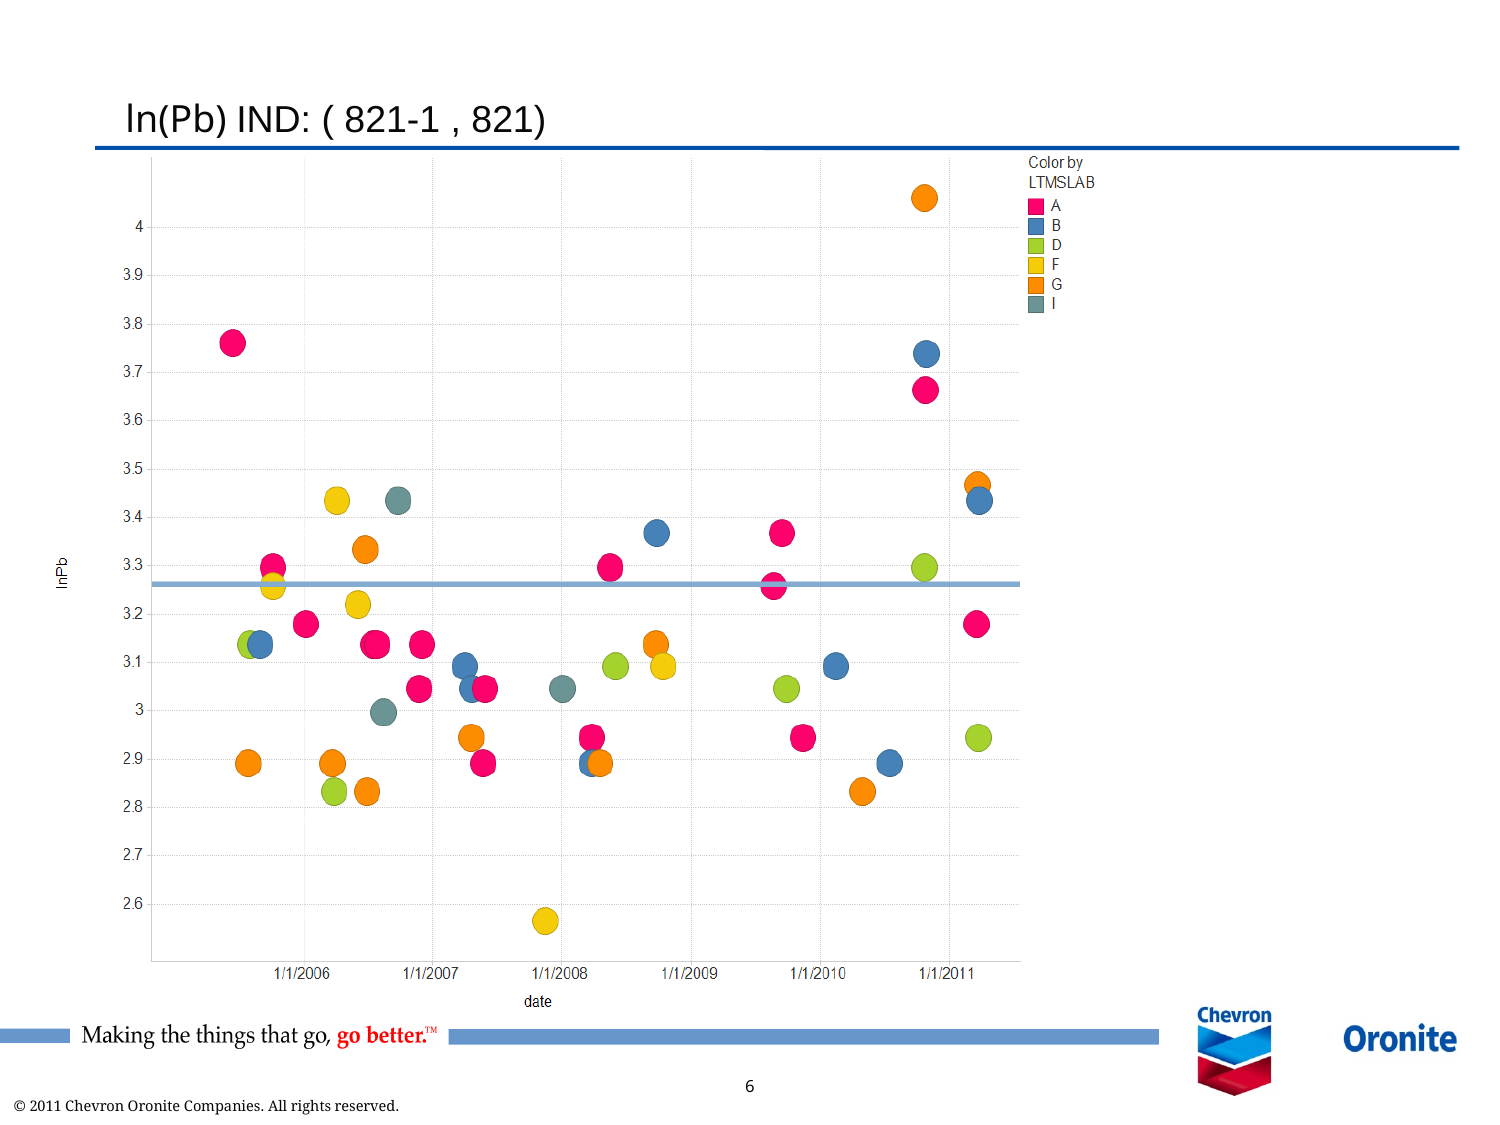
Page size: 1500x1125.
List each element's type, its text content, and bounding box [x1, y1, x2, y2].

picture [49, 151, 1163, 1013]
picture [1196, 1005, 1460, 1097]
text_box ln(Pb) IND: ( 821-1 , 821) [110, 87, 562, 149]
picture [82, 1024, 437, 1049]
